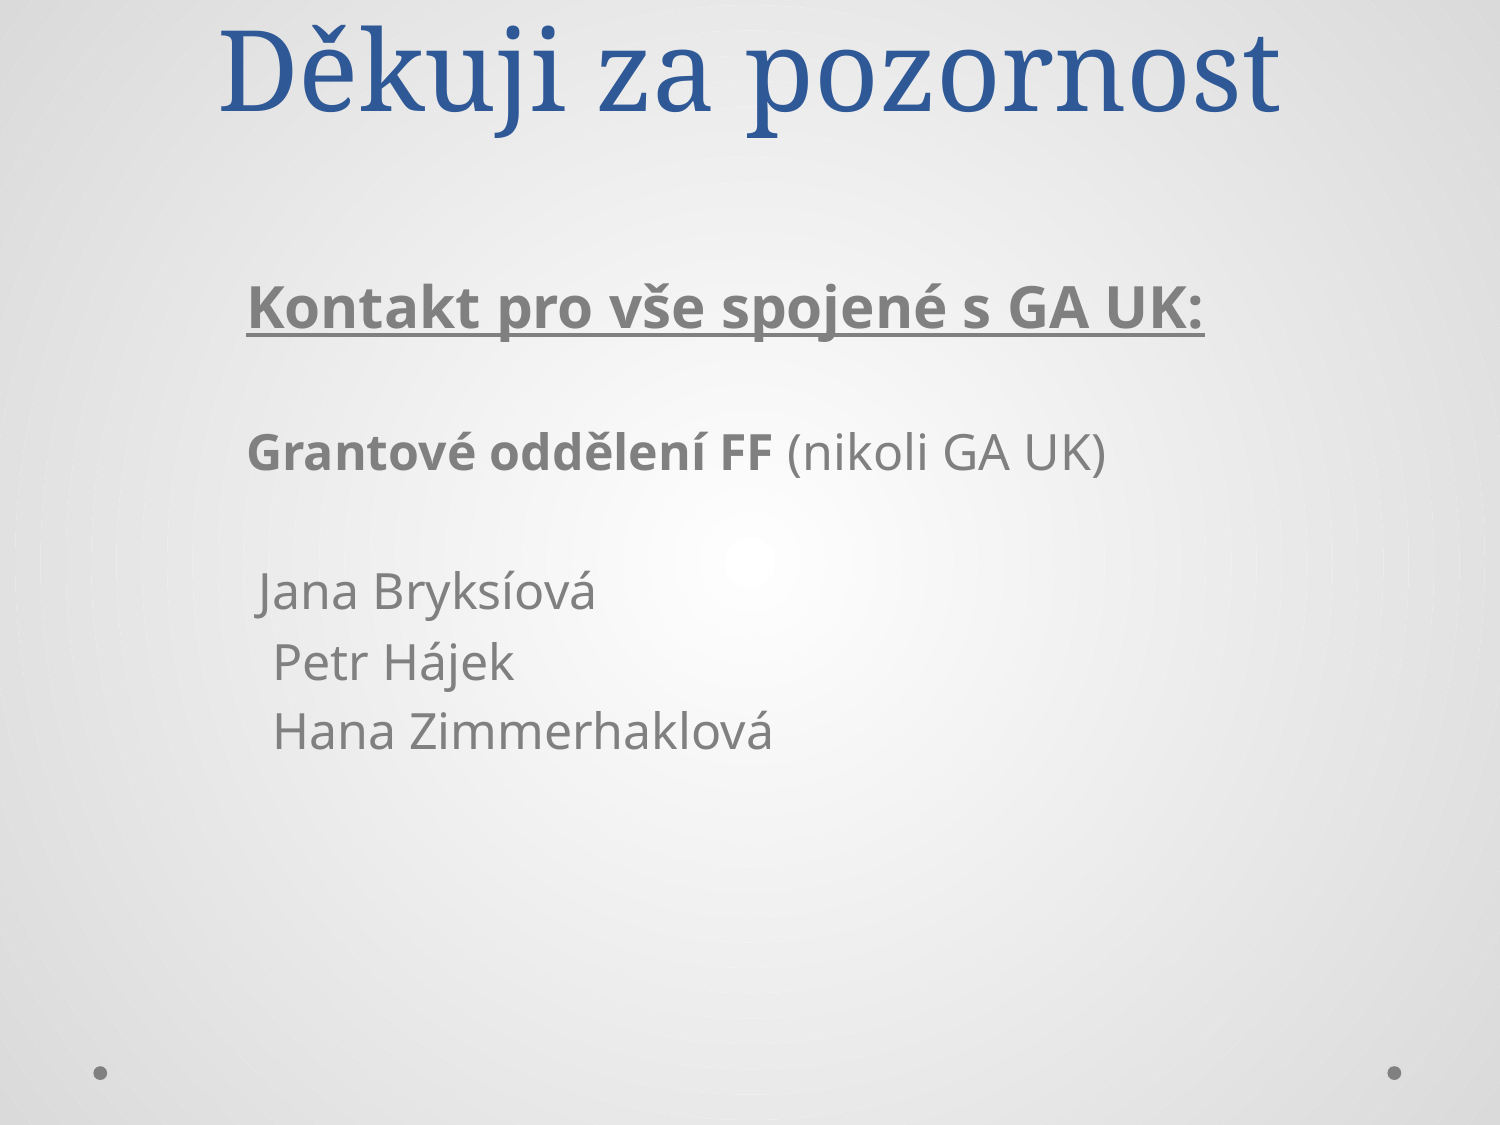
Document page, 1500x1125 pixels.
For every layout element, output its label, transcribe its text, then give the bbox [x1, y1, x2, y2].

title Děkuji za pozornost [75, 0, 1425, 262]
list Kontakt pro vše spojené s GA UK: Grantové oddělení FF (nikoli GA UK) Jana Bryksíová Petr Hájek Hana Zimmerhaklová [75, 262, 1425, 1005]
